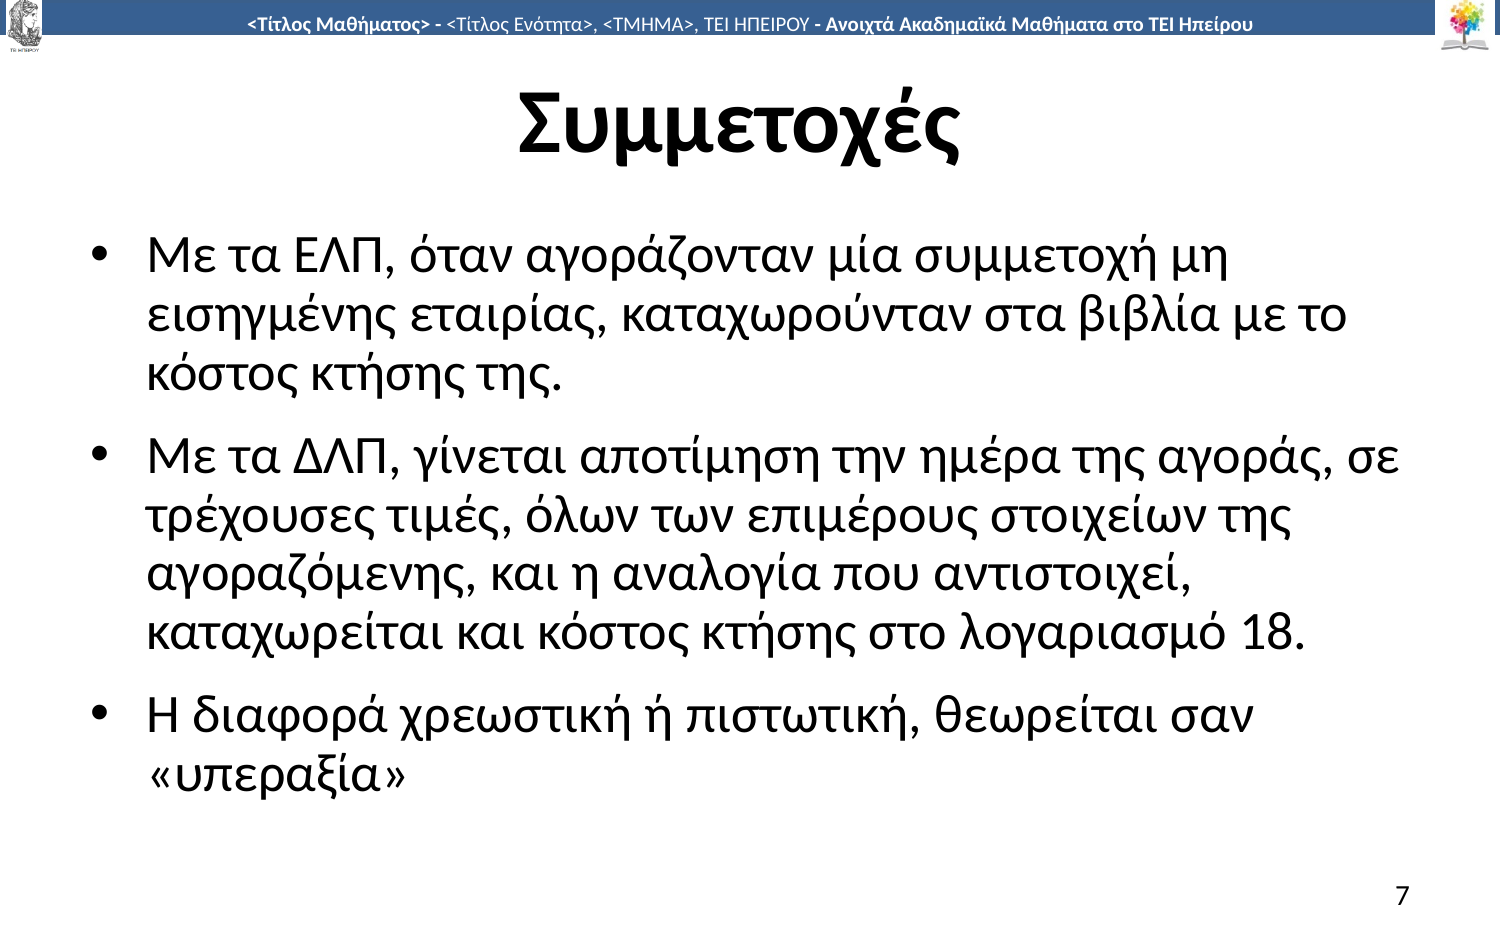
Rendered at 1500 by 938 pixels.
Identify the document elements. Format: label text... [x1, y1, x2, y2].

title Συμμετοχές [75, 37, 1425, 194]
list Με τα ΕΛΠ, όταν αγοράζονταν μία συμμετοχή μη εισηγμένης εταιρίας, καταχωρούνταν στα βιβλία με το κόστος κτήσης της. Με τα ΔΛΠ, γίνεται αποτίμηση την ημέρα της αγοράς, σε τρέχουσες τιμές, όλων των επιμέρους στοιχείων της αγοραζόμενης, και η αναλογία που αντιστοιχεί, καταχωρείται και κόστος κτήσης στο λογαριασμό 18. Η διαφορά χρεωστική ή πιστωτική, θεωρείται σαν «υπεραξία» [75, 218, 1425, 838]
picture [6, 0, 42, 54]
slide_number 7 [1074, 868, 1425, 919]
picture [1435, 0, 1495, 52]
